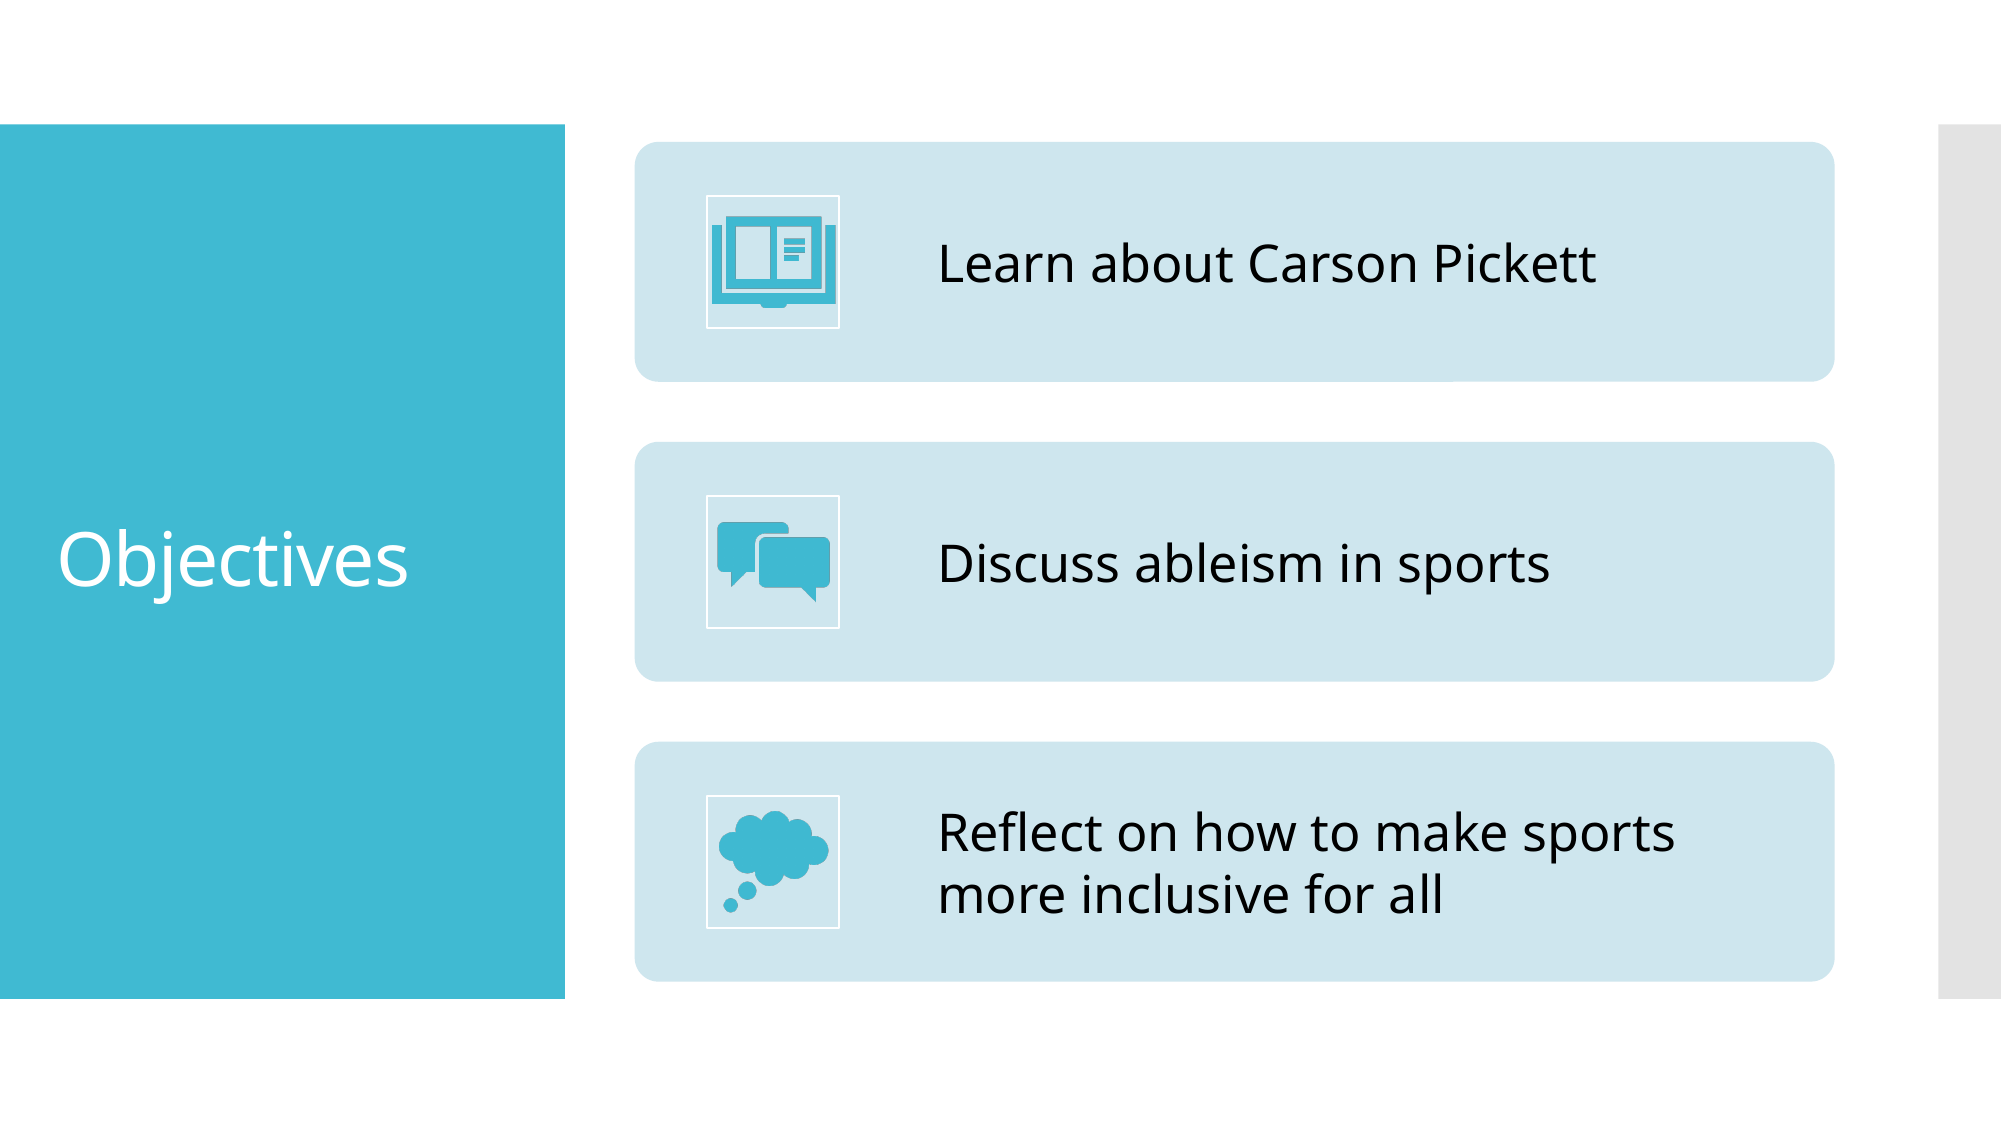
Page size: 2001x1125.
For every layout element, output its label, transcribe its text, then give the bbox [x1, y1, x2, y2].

title Objectives [41, 184, 525, 940]
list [634, 141, 1835, 982]
